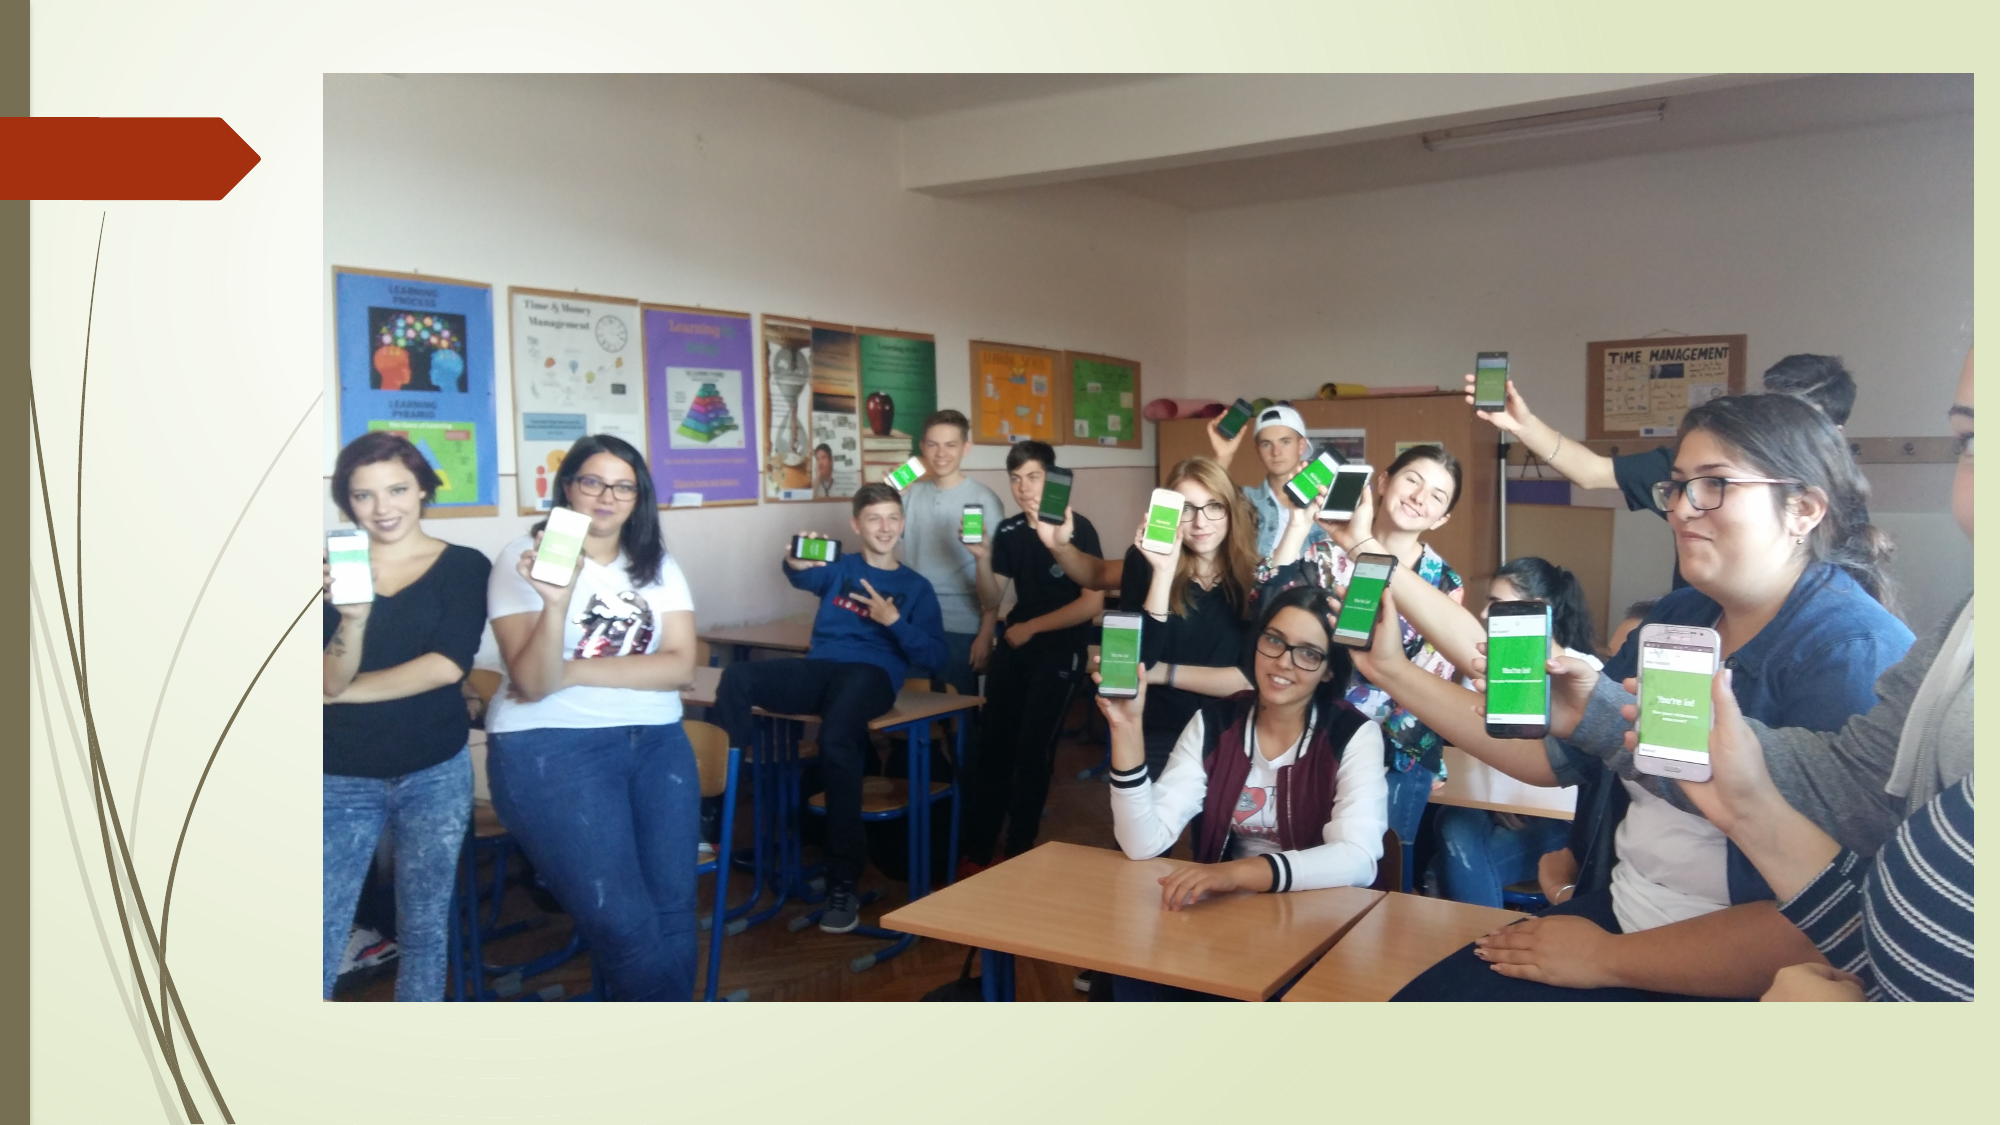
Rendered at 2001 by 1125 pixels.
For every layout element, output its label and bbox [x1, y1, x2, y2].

picture [323, 73, 1974, 1003]
